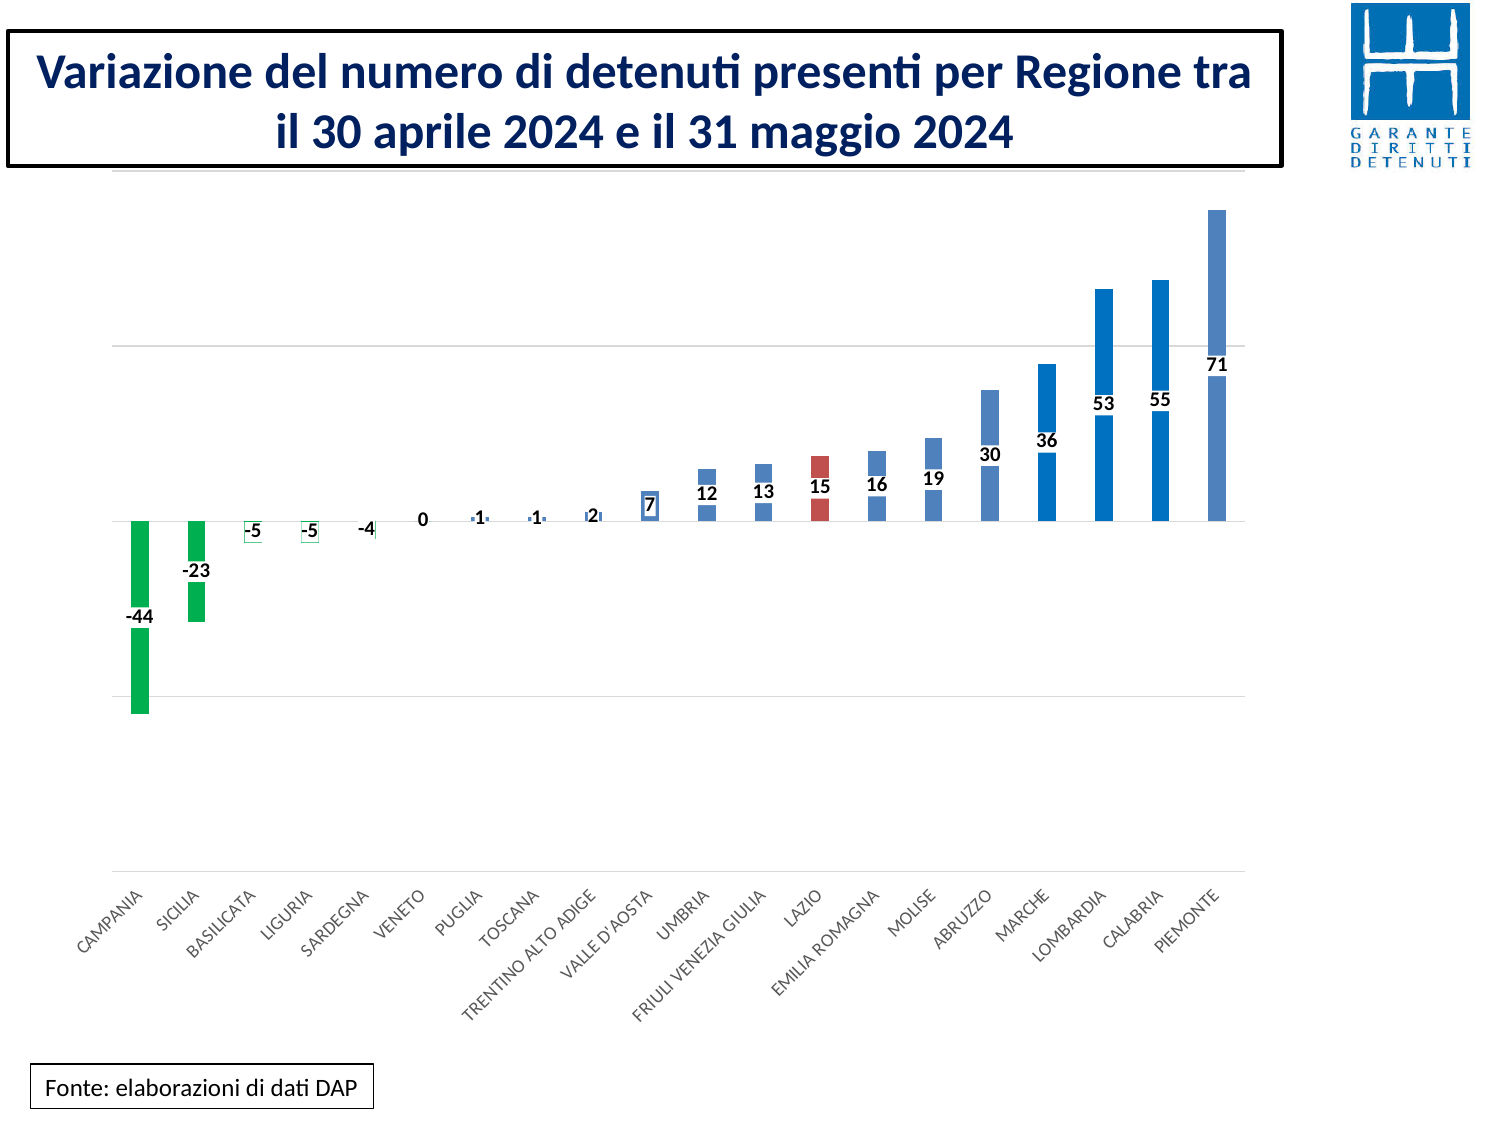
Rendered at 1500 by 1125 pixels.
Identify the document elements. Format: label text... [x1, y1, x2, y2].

chart [65, 167, 1276, 1028]
picture [1344, 0, 1475, 173]
text_box Variazione del numero di detenuti presenti per Regione tra il 30 aprile 2024 e il 31 maggio 2024 [6, 29, 1284, 168]
text_box Fonte: elaborazioni di dati DAP [28, 1062, 376, 1111]
